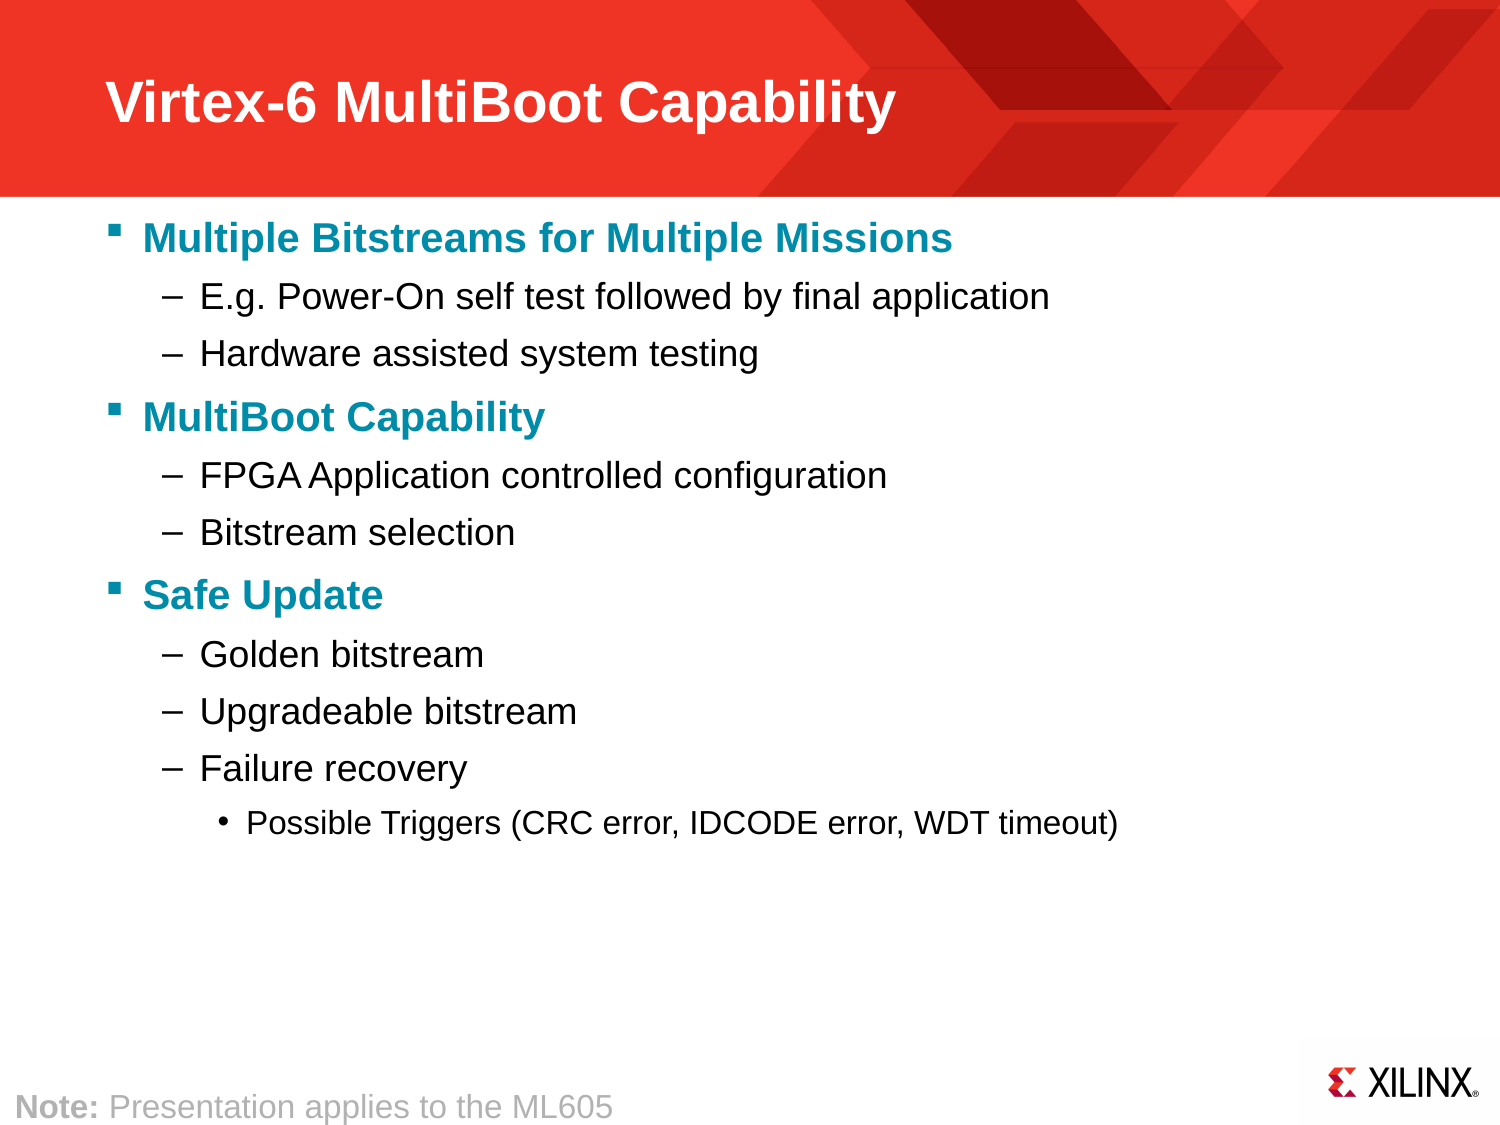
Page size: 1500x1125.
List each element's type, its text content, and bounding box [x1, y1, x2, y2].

list Multiple Bitstreams for Multiple Missions E.g. Power-On self test followed by final application Hardware assisted system testing MultiBoot Capability FPGA Application controlled configuration Bitstream selection Safe Update Golden bitstream Upgradeable bitstream Failure recovery Possible Triggers (CRC error, IDCODE error, WDT timeout) [75, 199, 1499, 1125]
picture [0, 0, 1500, 197]
title Virtex-6 MultiBoot Capability [75, 1, 1499, 189]
text_box Note: Presentation applies to the ML605 [0, 1071, 1225, 1125]
